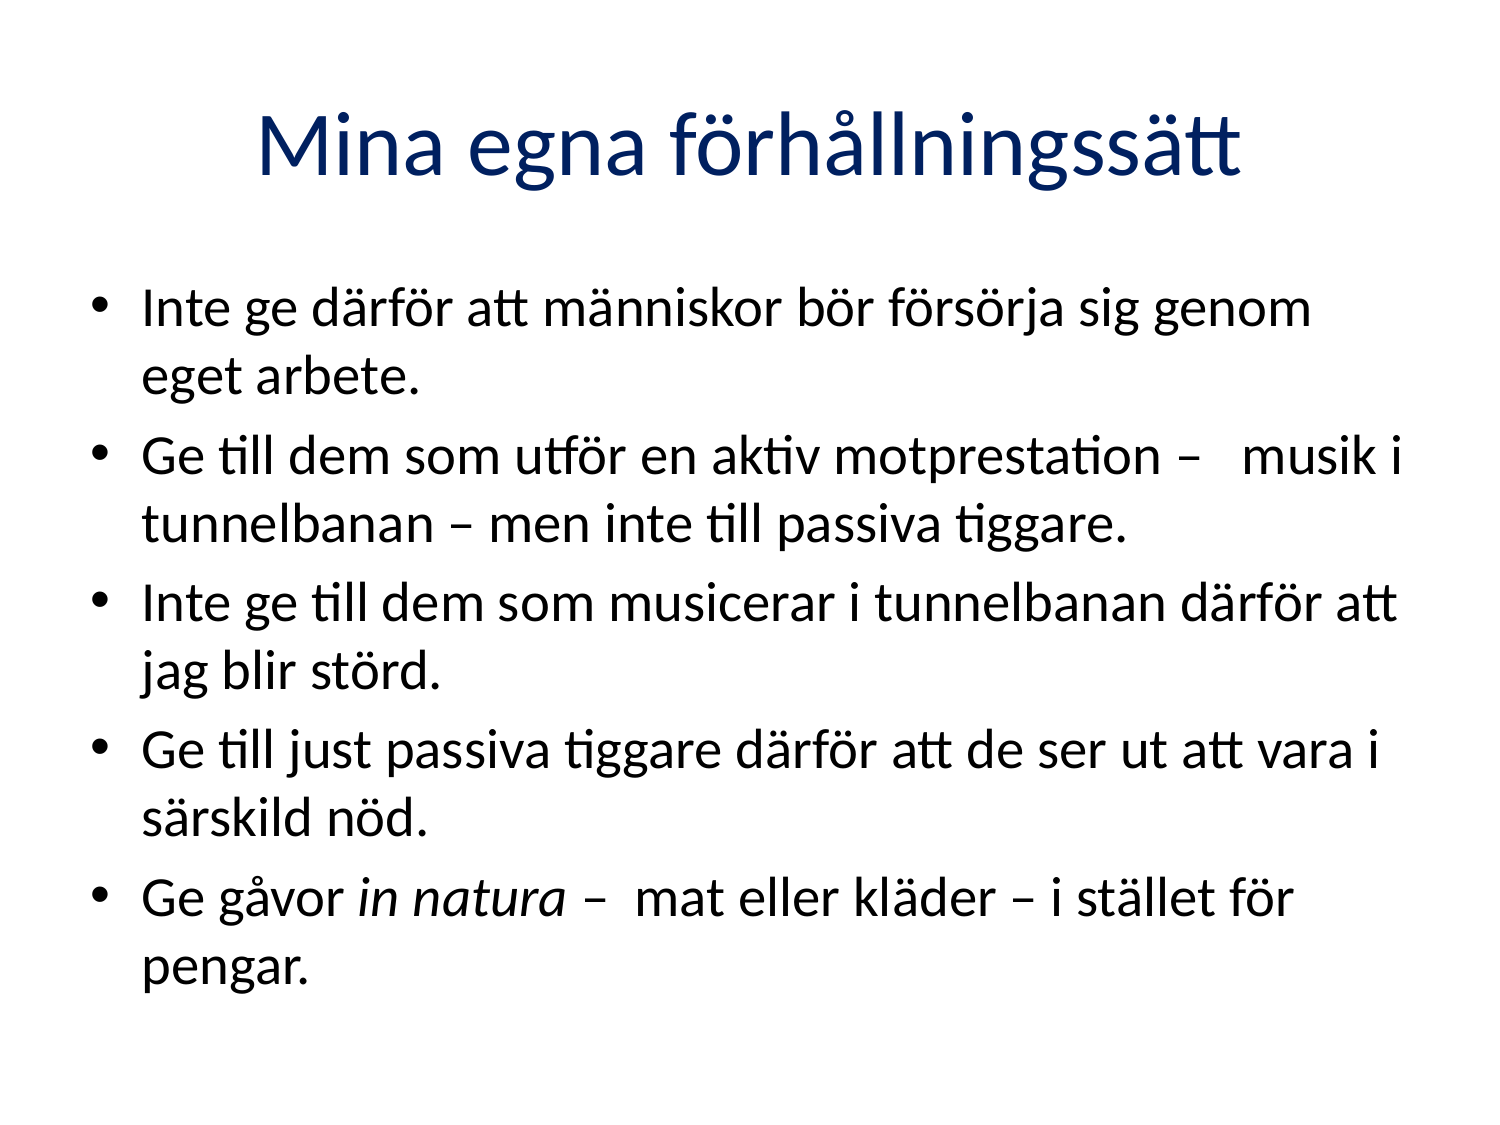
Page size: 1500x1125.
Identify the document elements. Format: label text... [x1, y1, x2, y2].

list Inte ge därför att människor bör försörja sig genom eget arbete. Ge till dem som utför en aktiv motprestation – musik i tunnelbanan – men inte till passiva tiggare. Inte ge till dem som musicerar i tunnelbanan därför att jag blir störd. Ge till just passiva tiggare därför att de ser ut att vara i särskild nöd. Ge gåvor in natura – mat eller kläder – i stället för pengar. [75, 262, 1425, 1005]
title Mina egna förhållningssätt [75, 45, 1425, 233]
